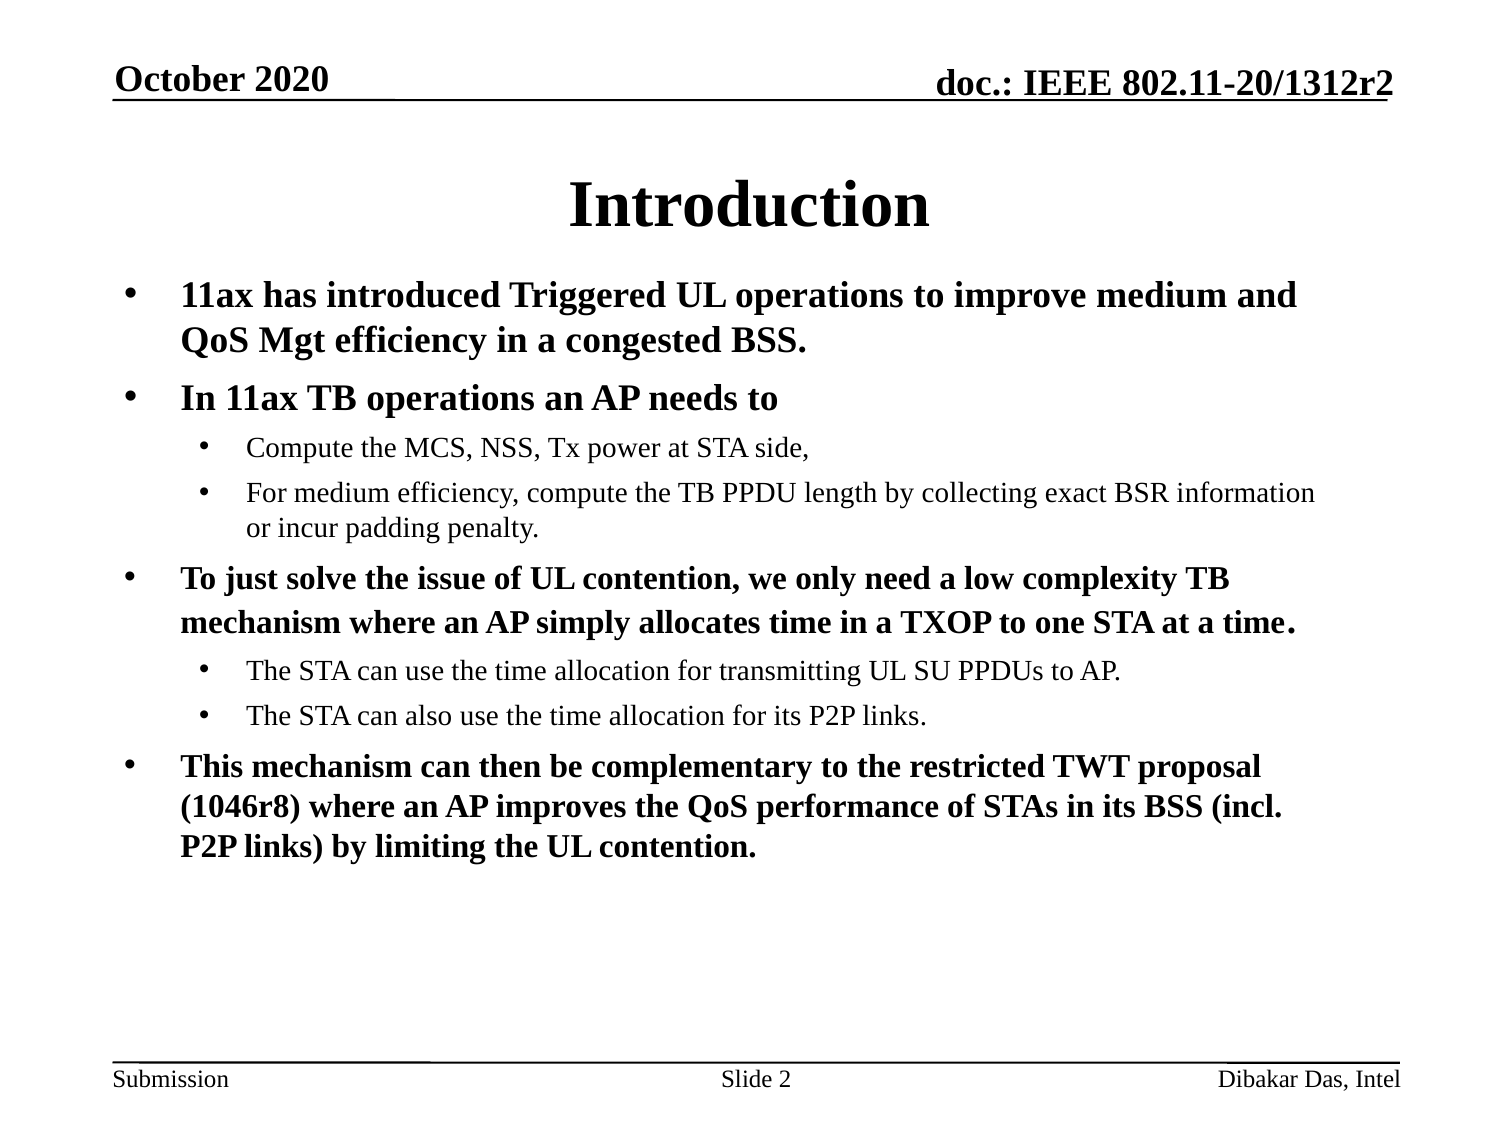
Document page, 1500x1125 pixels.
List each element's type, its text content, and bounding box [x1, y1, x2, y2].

slide_number Slide 2 [712, 1061, 800, 1123]
list 11ax has introduced Triggered UL operations to improve medium and QoS Mgt efficiency in a congested BSS. In 11ax TB operations an AP needs to Compute the MCS, NSS, Tx power at STA side, For medium efficiency, compute the TB PPDU length by collecting exact BSR information or incur padding penalty. To just solve the issue of UL contention, we only need a low complexity TB mechanism where an AP simply allocates time in a TXOP to one STA at a time. The STA can use the time allocation for transmitting UL SU PPDUs to AP. The STA can also use the time allocation for its P2P links. This mechanism can then be complementary to the restricted TWT proposal (1046r8) where an AP improves the QoS performance of STAs in its BSS (incl. P2P links) by limiting the UL contention. [108, 262, 1363, 926]
footer Dibakar Das, Intel [878, 1061, 1402, 1093]
title Introduction [112, 112, 1388, 288]
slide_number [114, 54, 423, 100]
